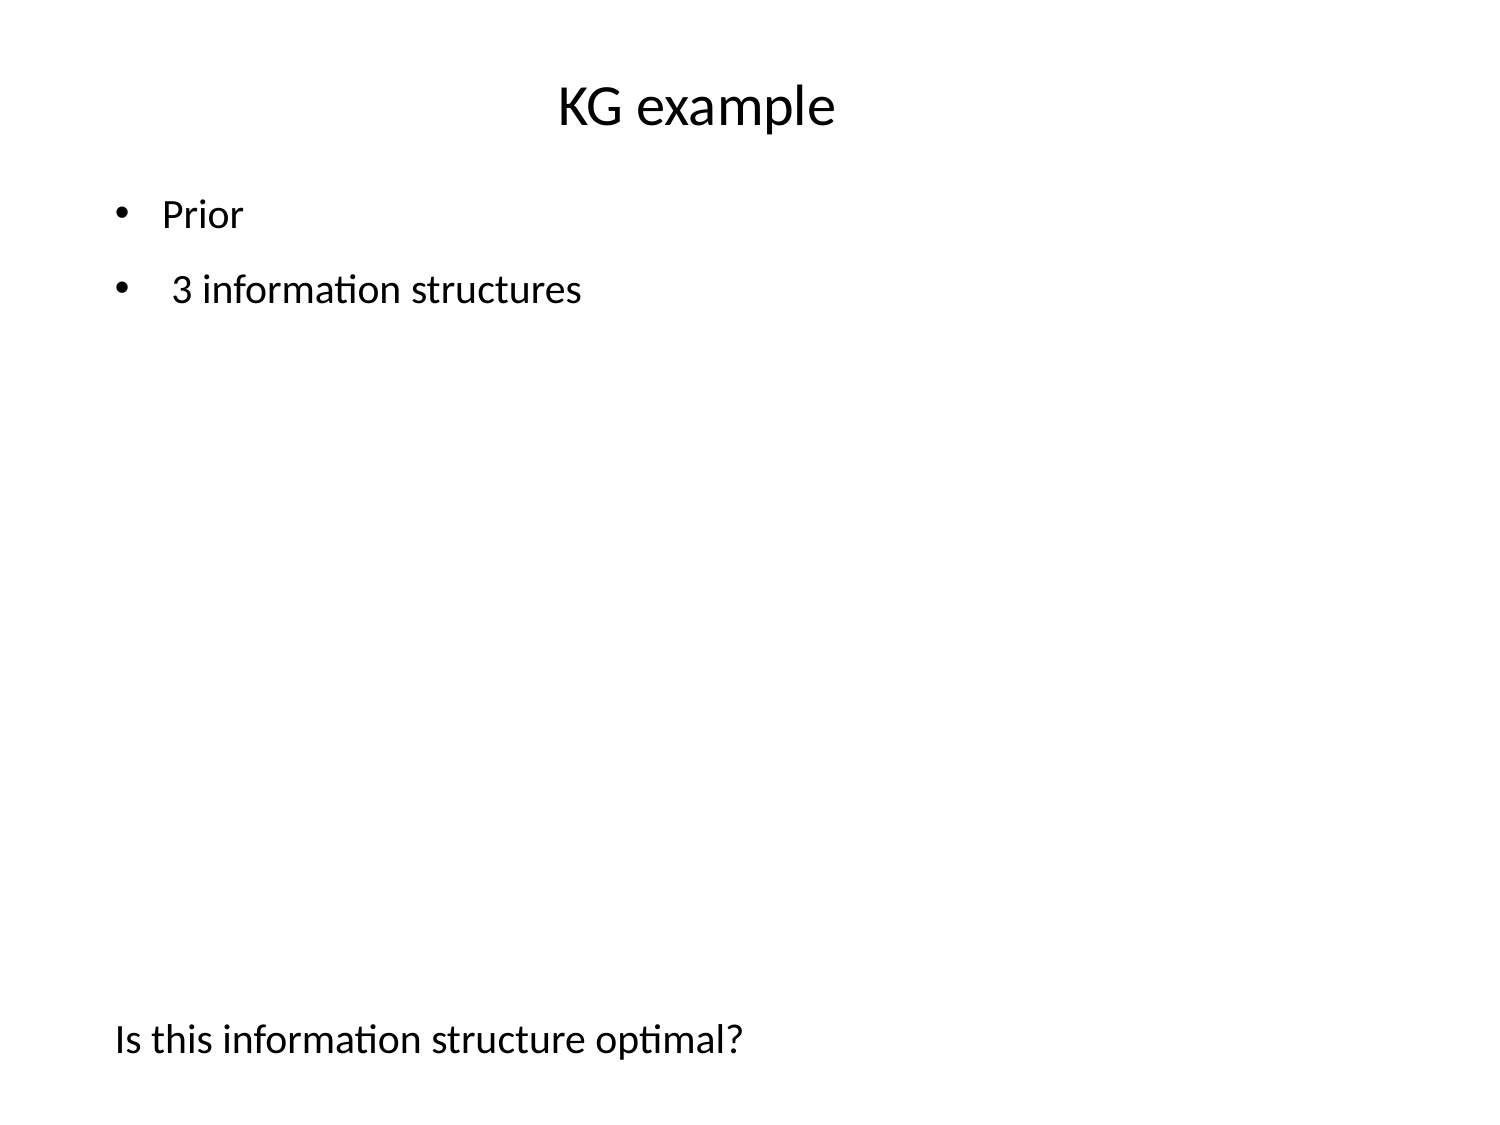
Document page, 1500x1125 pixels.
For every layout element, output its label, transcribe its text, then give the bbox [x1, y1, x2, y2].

title KG example [59, 54, 1335, 150]
text_box Prior 3 information structures Is this information structure optimal? [100, 154, 1500, 1125]
